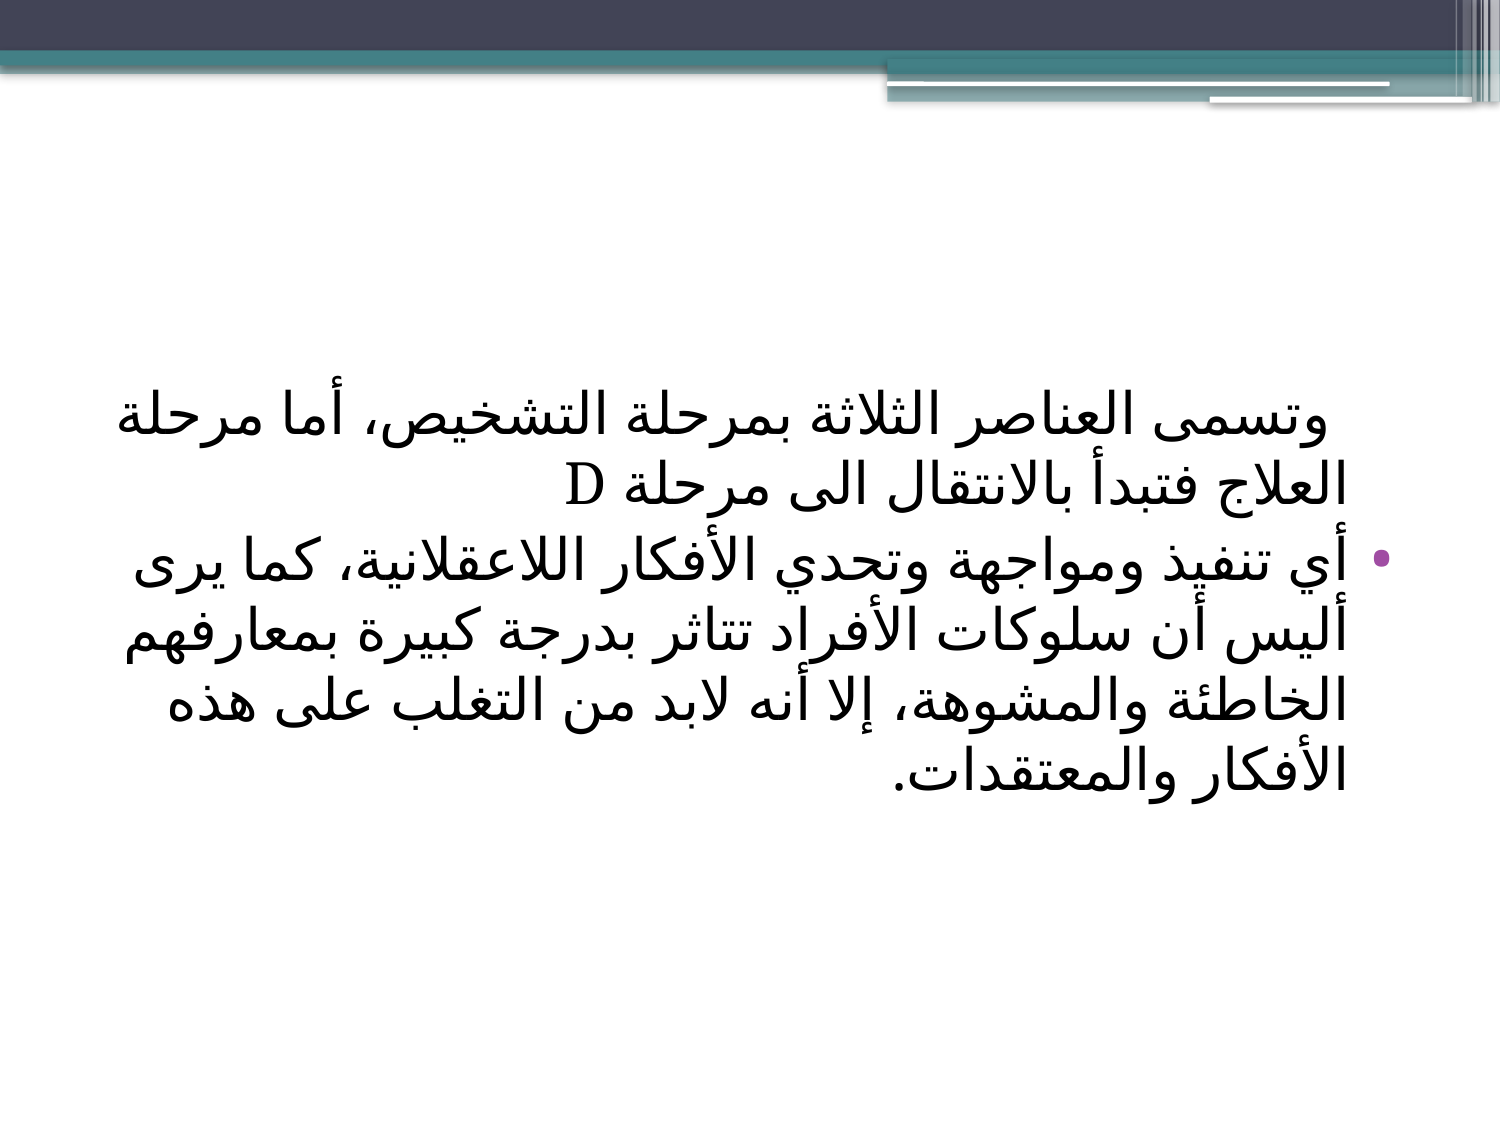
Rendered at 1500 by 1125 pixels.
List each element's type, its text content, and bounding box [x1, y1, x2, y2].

list وتسمى العناصر الثلاثة بمرحلة التشخيص، أما مرحلة العلاج فتبدأ بالانتقال الى مرحلة D أي تنفيذ ومواجهة وتحدي الأفكار اللاعقلانية، كما يرى أليس أن سلوكات الأفراد تتاثر بدرجة كبيرة بمعارفهم الخاطئة والمشوهة، إلا أنه لابد من التغلب على هذه الأفكار والمعتقدات. [75, 368, 1425, 1079]
